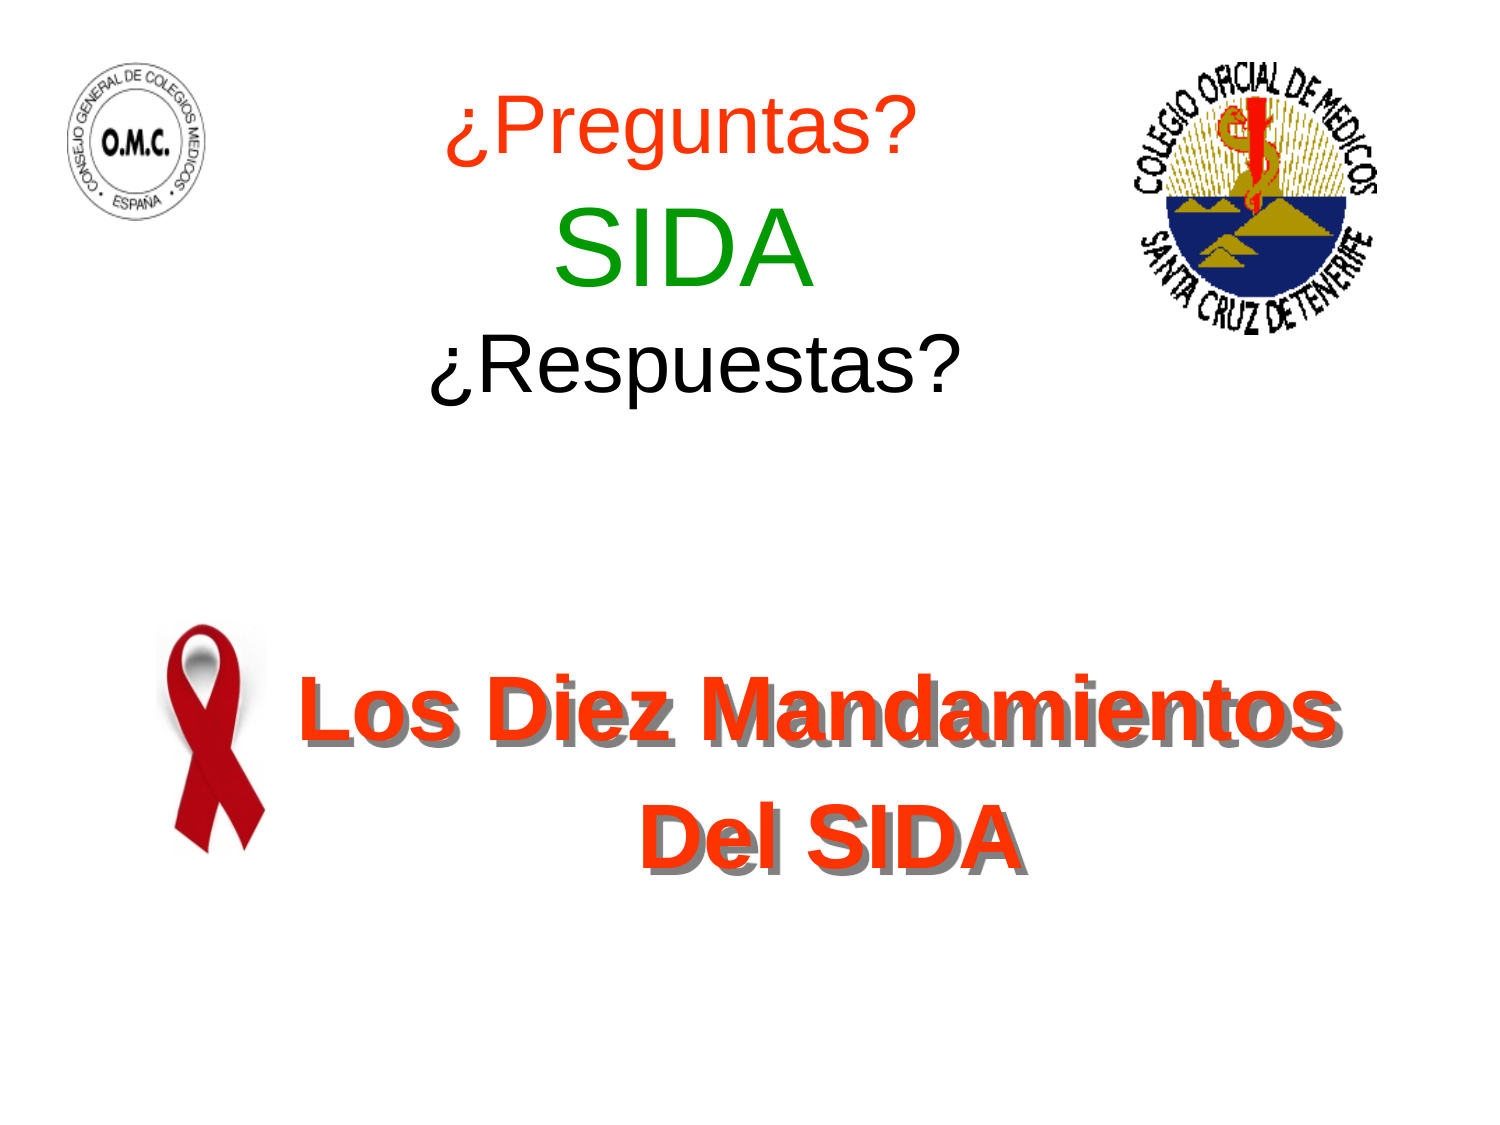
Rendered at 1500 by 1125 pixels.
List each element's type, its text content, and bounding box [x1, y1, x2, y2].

picture [1133, 62, 1377, 335]
title ¿Preguntas? SIDA ¿Respuestas? [310, 62, 1079, 401]
picture [155, 621, 266, 856]
picture [67, 62, 207, 221]
subtitle Los Diez Mandamientos Del SIDA [237, 474, 1426, 963]
